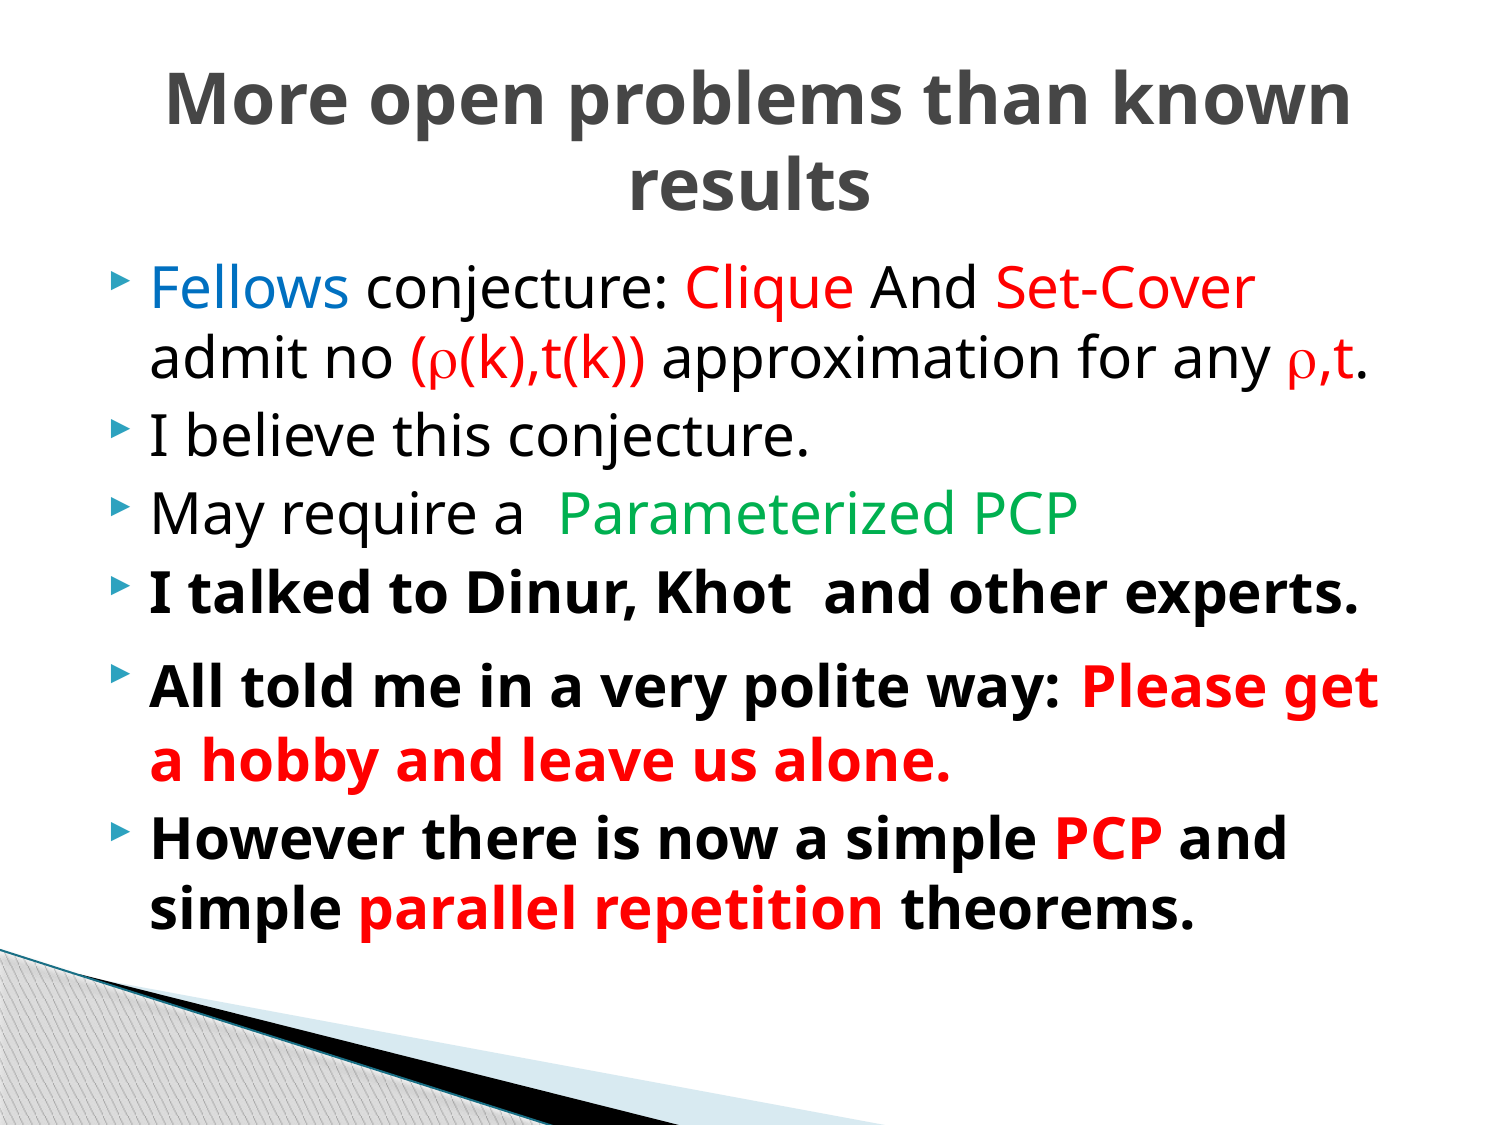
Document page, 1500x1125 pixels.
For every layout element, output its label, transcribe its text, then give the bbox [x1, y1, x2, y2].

title More open problems than known results [75, 45, 1425, 233]
list Fellows conjecture: Clique And Set-Cover admit no ((k),t(k)) approximation for any ,t. I believe this conjecture. May require a Parameterized PCP I talked to Dinur, Khot and other experts. All told me in a very polite way: Please get a hobby and leave us alone. However there is now a simple PCP and simple parallel repetition theorems. [75, 243, 1425, 986]
